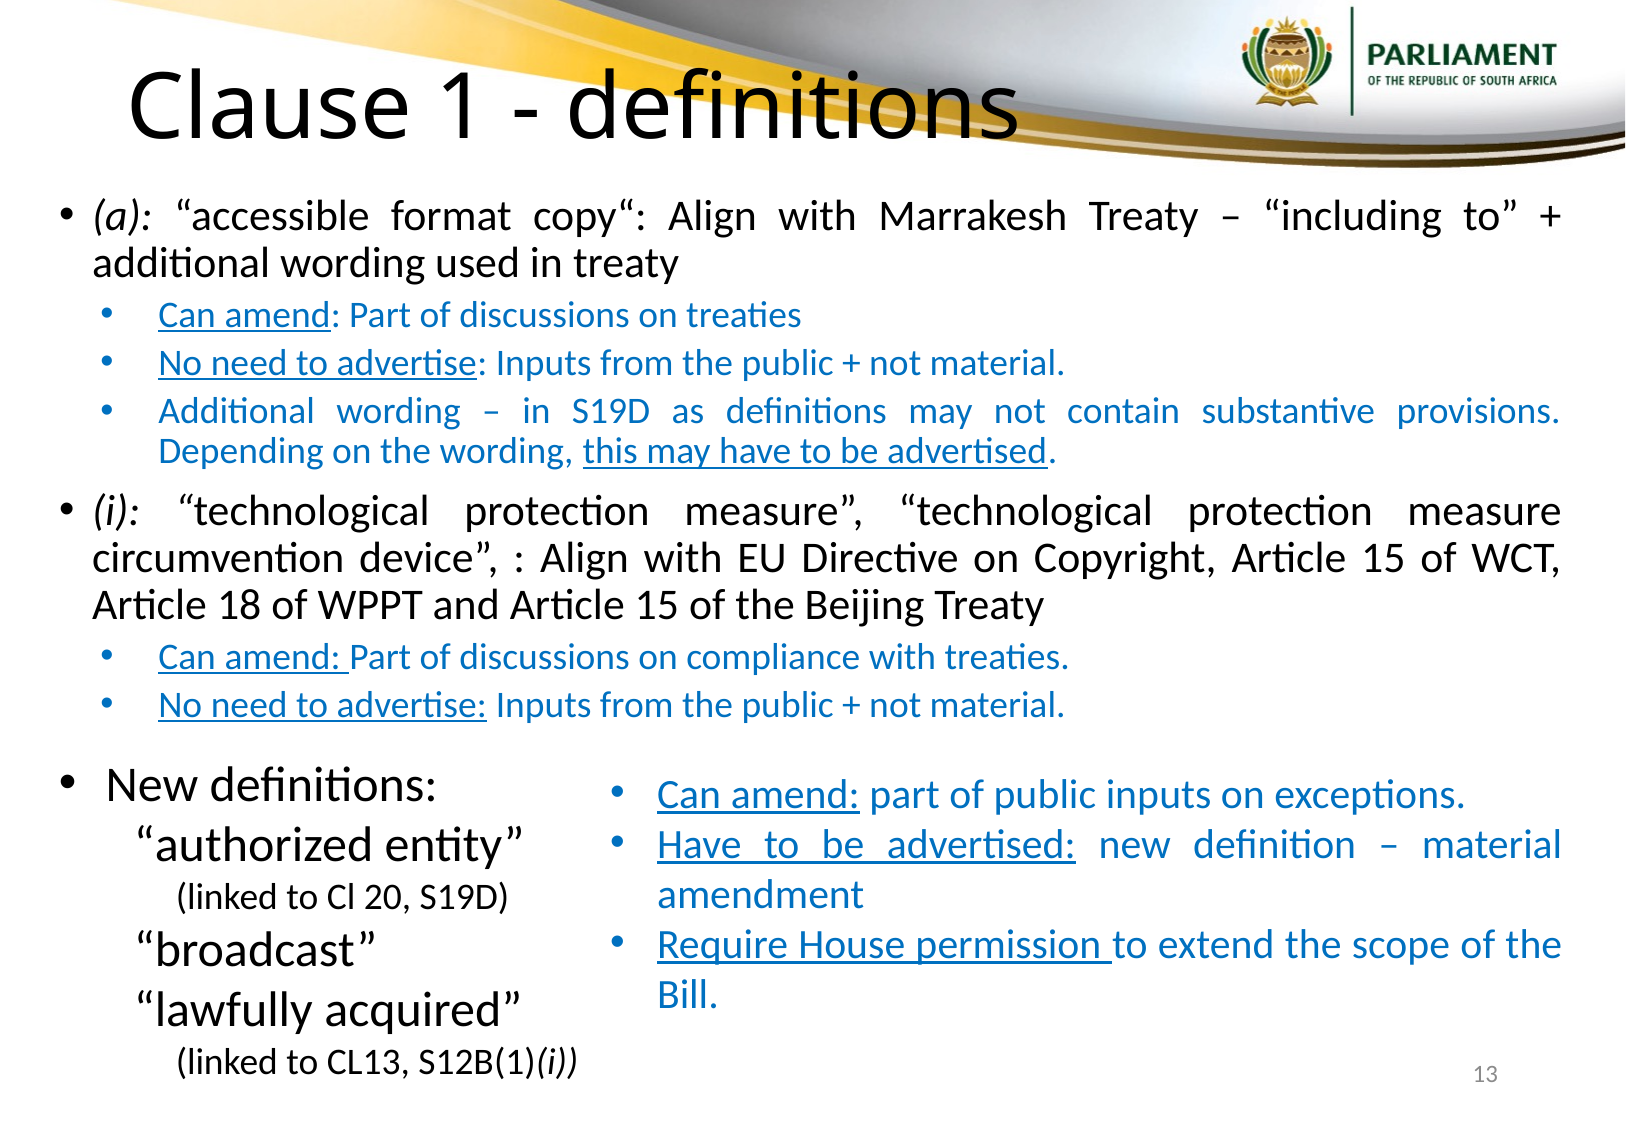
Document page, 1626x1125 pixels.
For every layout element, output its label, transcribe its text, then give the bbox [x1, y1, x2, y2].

slide_number 13 [1147, 1069, 1514, 1103]
title Clause 1 - definitions [111, 0, 1514, 185]
list (a): “accessible format copy“: Align with Marrakesh Treaty – “including to” + additional wording used in treaty Can amend: Part of discussions on treaties No need to advertise: Inputs from the public + not material. Additional wording – in S19D as definitions may not contain substantive provisions. Depending on the wording, this may have to be advertised. (i): “technological protection measure”, “technological protection measure circumvention device”, : Align with EU Directive on Copyright, Article 15 of WCT, Article 18 of WPPT and Article 15 of the Beijing Treaty Can amend: Part of discussions on compliance with treaties. No need to advertise: Inputs from the public + not material. [44, 185, 1578, 739]
picture [0, 0, 1626, 1125]
text_box New definitions: “authorized entity” (linked to Cl 20, S19D) “broadcast” “lawfully acquired” (linked to CL13, S12B(1)(i)) [44, 744, 726, 1089]
text_box Can amend: part of public inputs on exceptions. Have to be advertised: new definition – material amendment Require House permission to extend the scope of the Bill. [582, 709, 1578, 1069]
